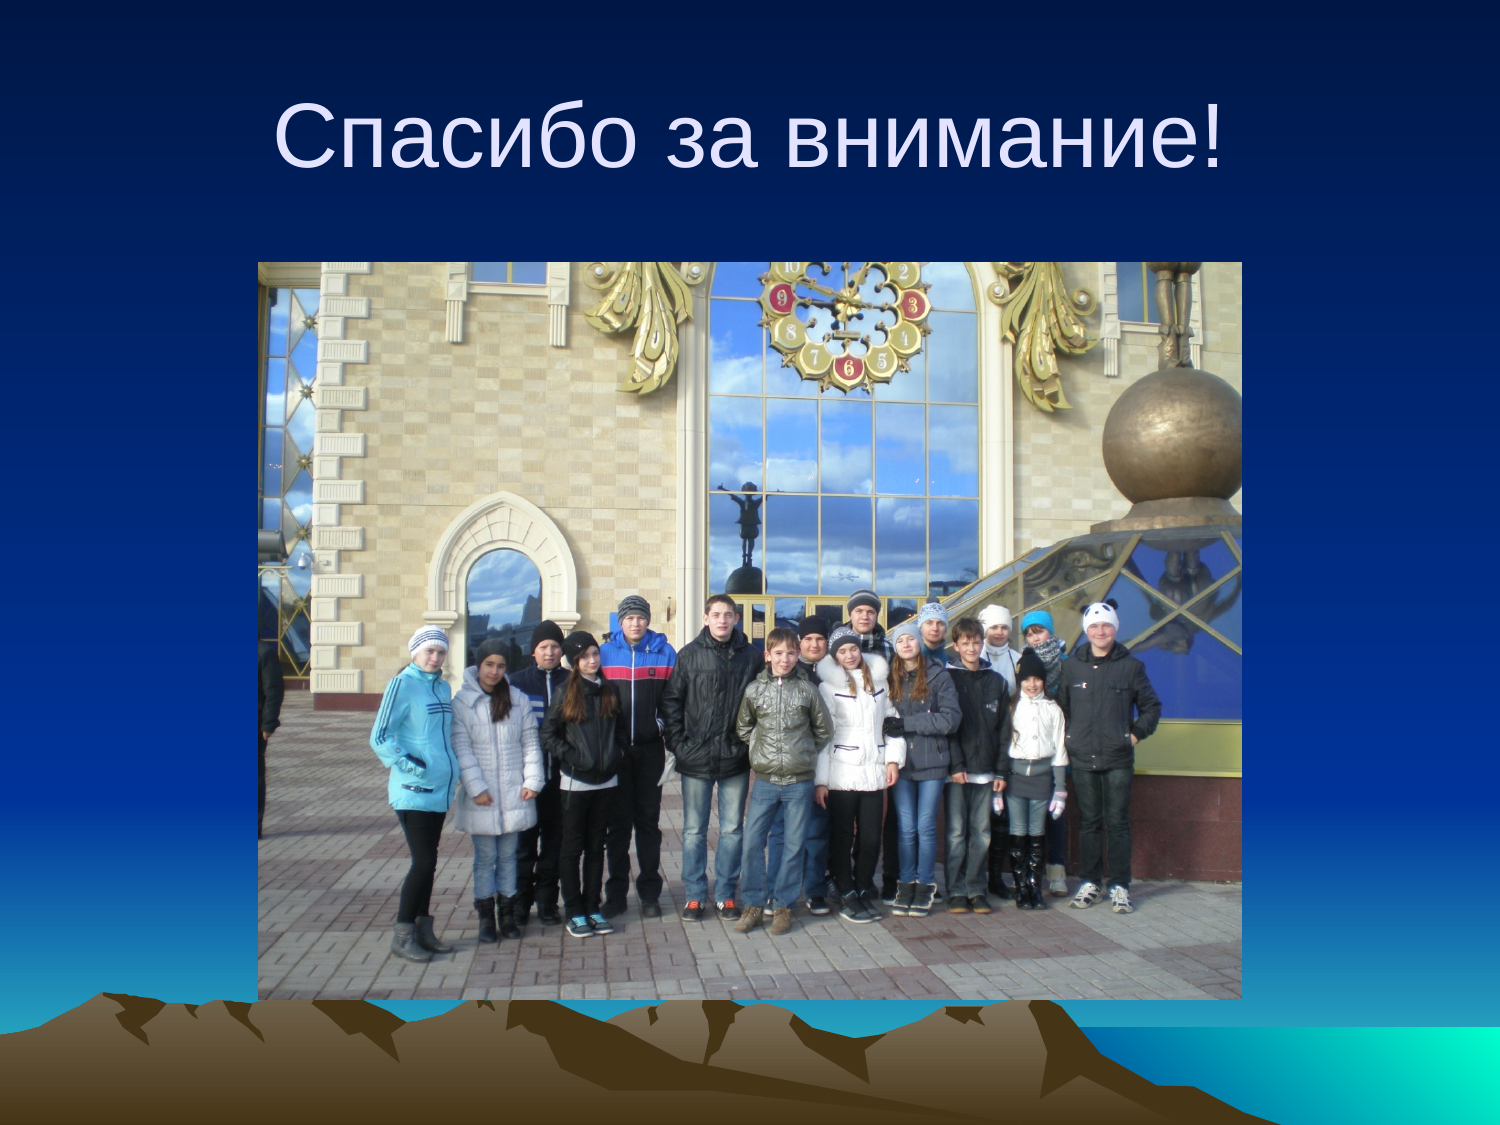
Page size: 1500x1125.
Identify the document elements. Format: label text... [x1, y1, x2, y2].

title Спасибо за внимание! [74, 37, 1426, 226]
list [258, 262, 1242, 1001]
